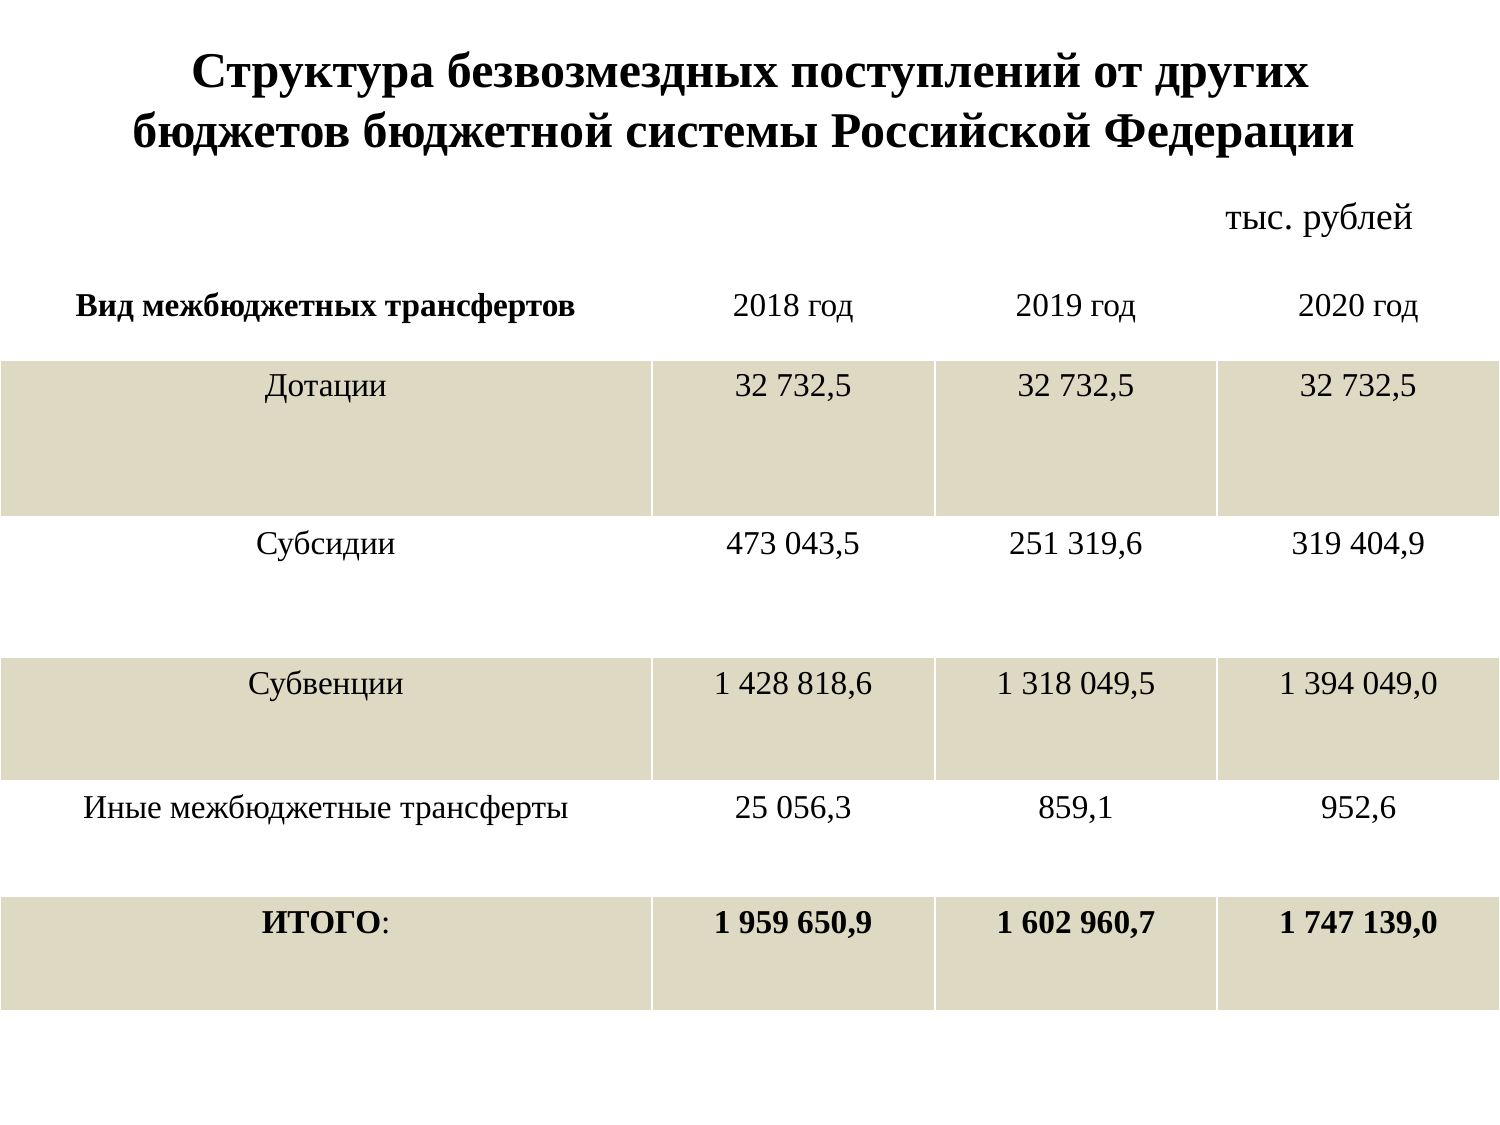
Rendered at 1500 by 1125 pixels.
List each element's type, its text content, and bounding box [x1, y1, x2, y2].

table_cell 1 747 139,0 [1218, 897, 1499, 1010]
table_cell 32 732,5 [653, 361, 934, 516]
table_cell 859,1 [936, 782, 1216, 895]
title Структура безвозмездных поступлений от других бюджетов бюджетной системы Российской Федерации [75, 45, 1425, 149]
table_cell 32 732,5 [1218, 361, 1499, 516]
table_cell 1 602 960,7 [936, 897, 1216, 1010]
text_box тыс. рублей [1210, 184, 1459, 245]
table_cell Иные межбюджетные трансферты [1, 782, 651, 895]
table_cell 952,6 [1218, 782, 1499, 895]
table_cell 1 959 650,9 [653, 897, 934, 1010]
table_cell 251 319,6 [936, 518, 1216, 656]
table_header Вид межбюджетных трансфертов [1, 280, 651, 359]
table_cell 32 732,5 [936, 361, 1216, 516]
table_cell 25 056,3 [653, 782, 934, 895]
table_cell Дотации [1, 361, 651, 516]
table_header 2018 год [653, 280, 934, 359]
table_cell 473 043,5 [653, 518, 934, 656]
table_cell 319 404,9 [1218, 518, 1499, 656]
table_header 2019 год [936, 280, 1216, 359]
table_cell 1 428 818,6 [653, 658, 934, 780]
table_cell Субсидии [1, 518, 651, 656]
table_cell 1 318 049,5 [936, 658, 1216, 780]
table_header 2020 год [1218, 280, 1499, 359]
table_cell 1 394 049,0 [1218, 658, 1499, 780]
table_cell ИТОГО: [1, 897, 651, 1010]
table_cell Субвенции [1, 658, 651, 780]
